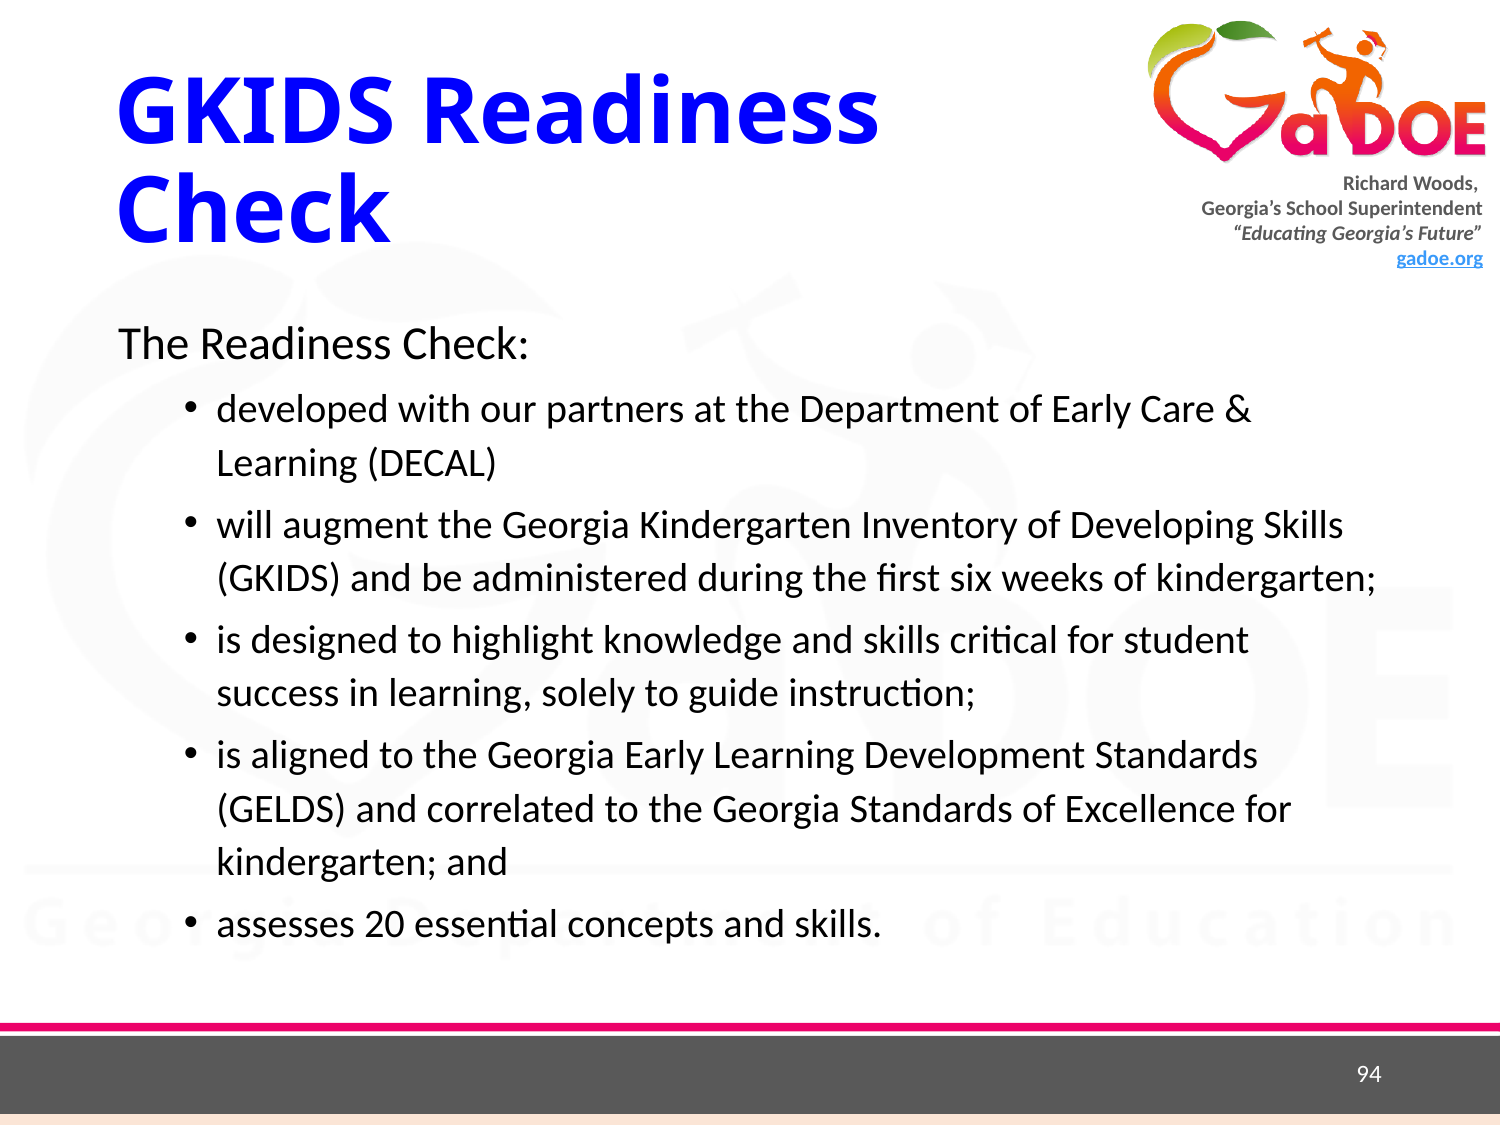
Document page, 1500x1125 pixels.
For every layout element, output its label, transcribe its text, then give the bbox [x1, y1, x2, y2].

picture [1135, 8, 1499, 164]
picture [19, 235, 1473, 980]
list The Readiness Check: developed with our partners at the Department of Early Care & Learning (DECAL) will augment the Georgia Kindergarten Inventory of Developing Skills (GKIDS) and be administered during the first six weeks of kindergarten; is designed to highlight knowledge and skills critical for student success in learning, solely to guide instruction; is aligned to the Georgia Early Learning Development Standards (GELDS) and correlated to the Georgia Standards of Excellence for kindergarten; and assesses 20 essential concepts and skills. [103, 299, 1397, 1014]
slide_number 94 [1059, 1042, 1397, 1103]
title GKIDS Readiness Check [99, 54, 1136, 273]
